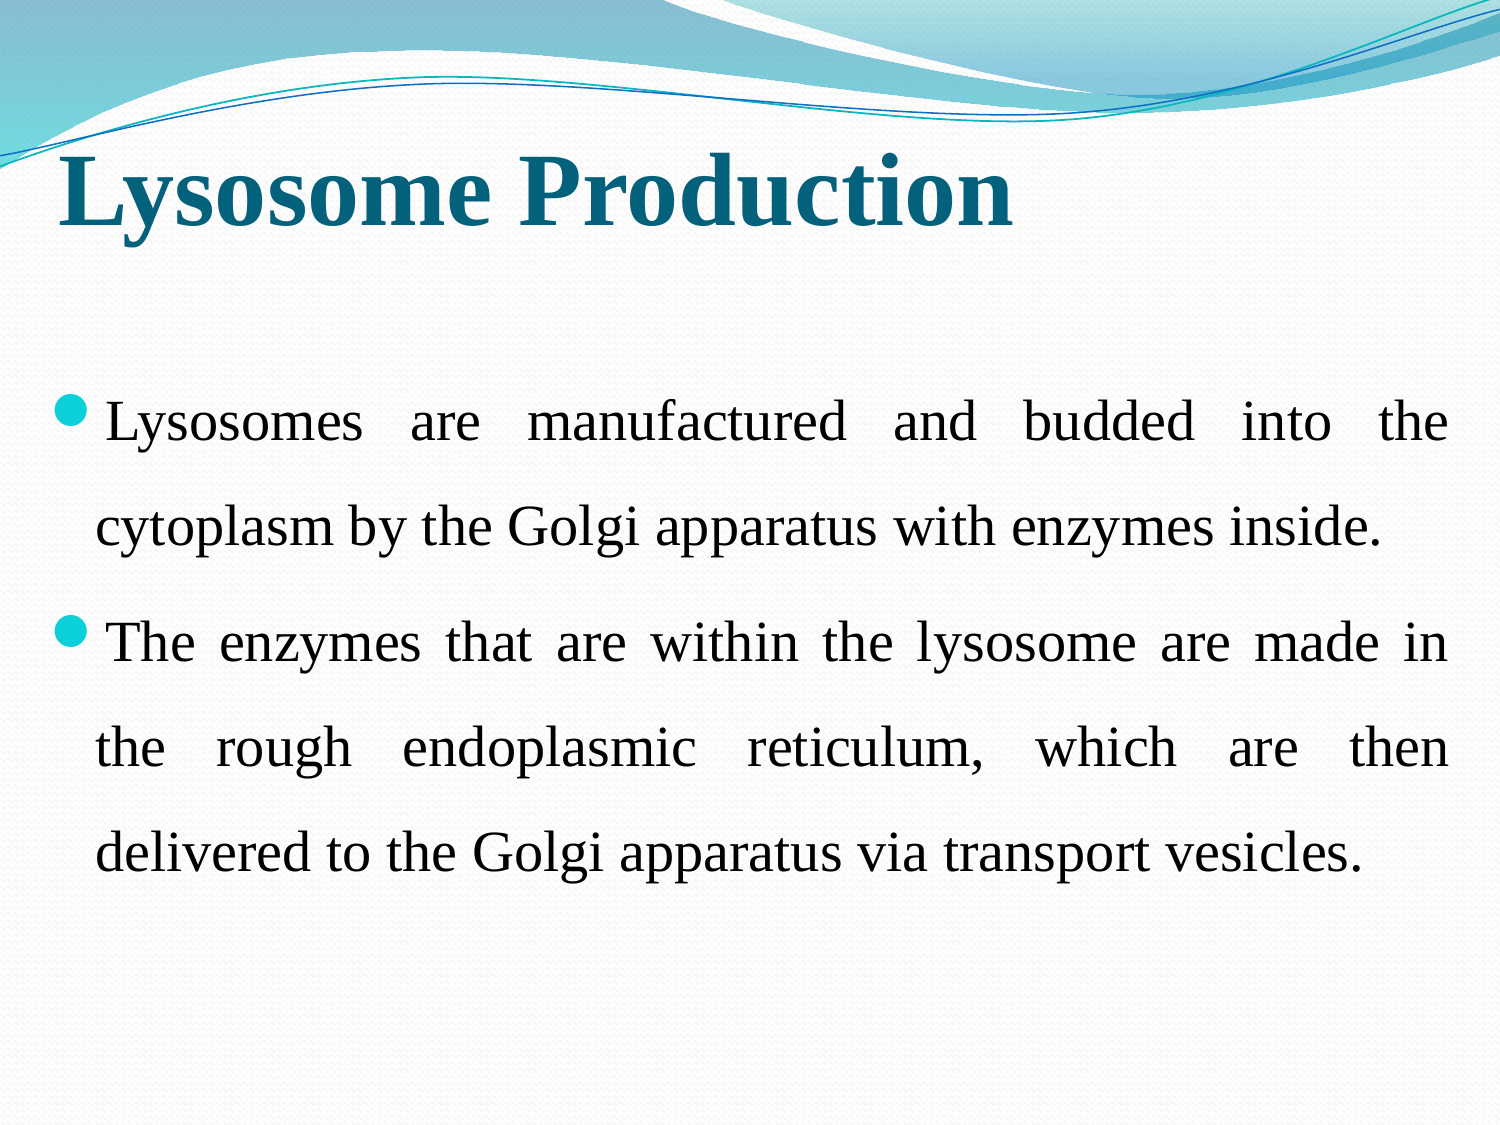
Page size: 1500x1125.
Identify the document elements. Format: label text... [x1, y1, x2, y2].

list Lysosomes are manufactured and budded into the cytoplasm by the Golgi apparatus with enzymes inside. The enzymes that are within the lysosome are made in the rough endoplasmic reticulum, which are then delivered to the Golgi apparatus via transport vesicles. [35, 339, 1465, 1083]
title Lysosome Production [58, 58, 1409, 247]
